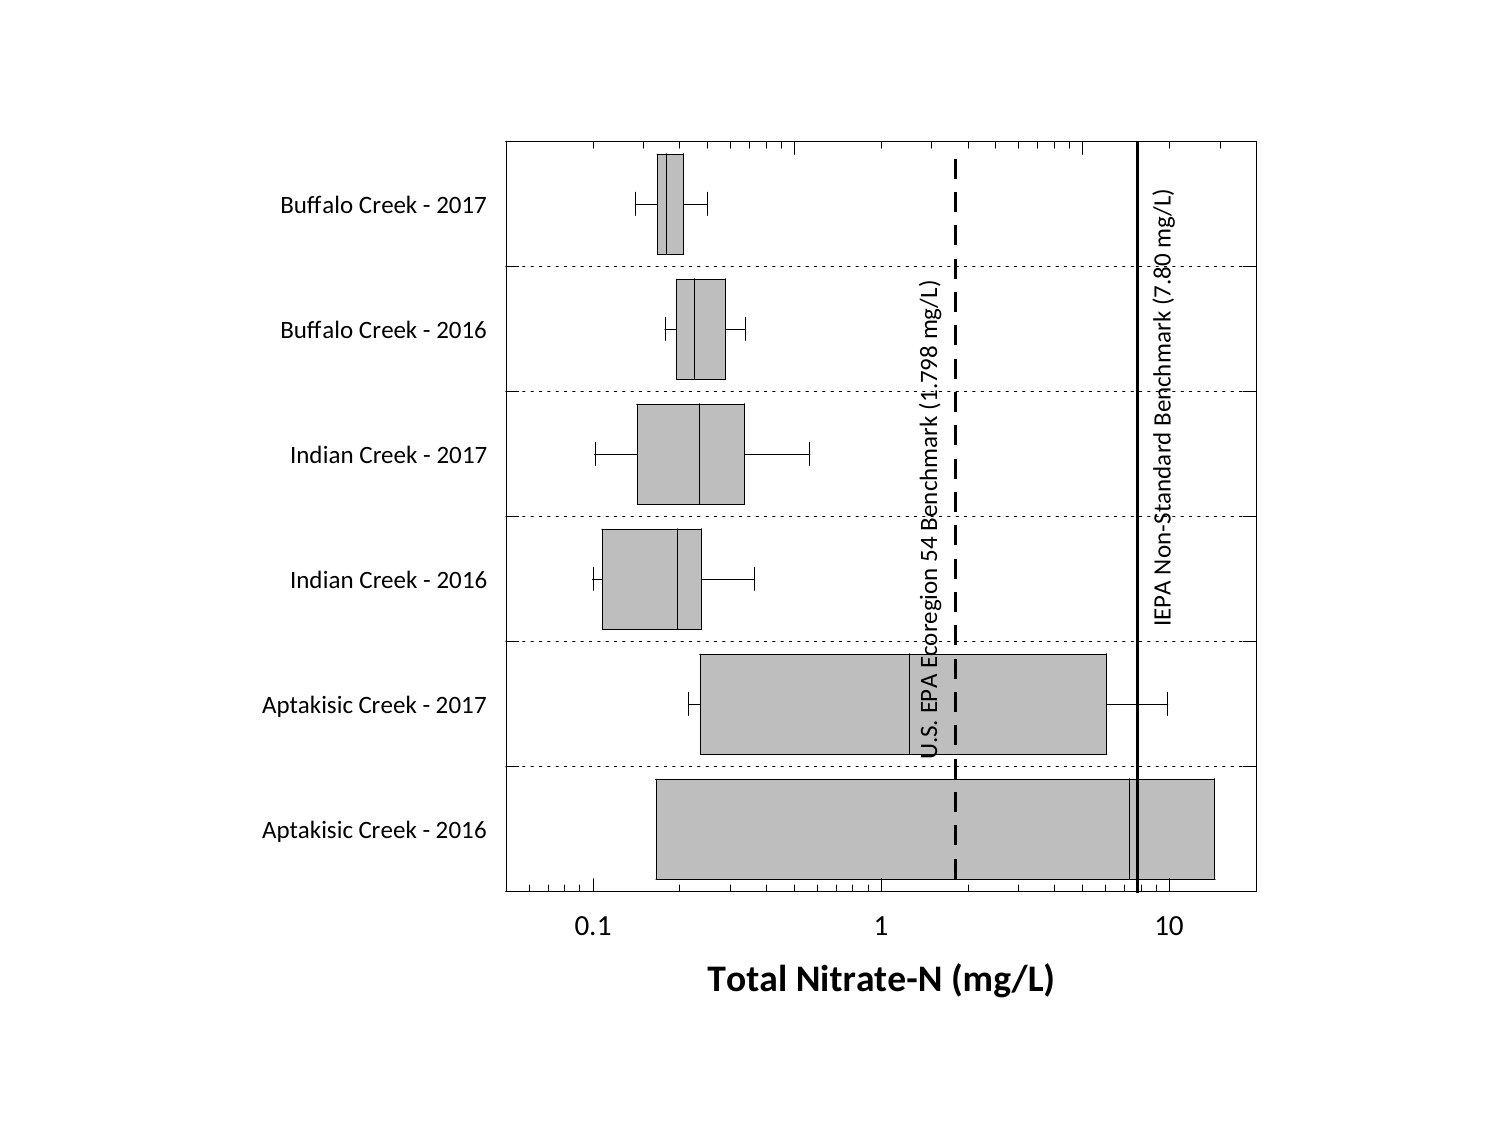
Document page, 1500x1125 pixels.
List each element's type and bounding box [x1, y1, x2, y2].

picture [233, 112, 1267, 1013]
